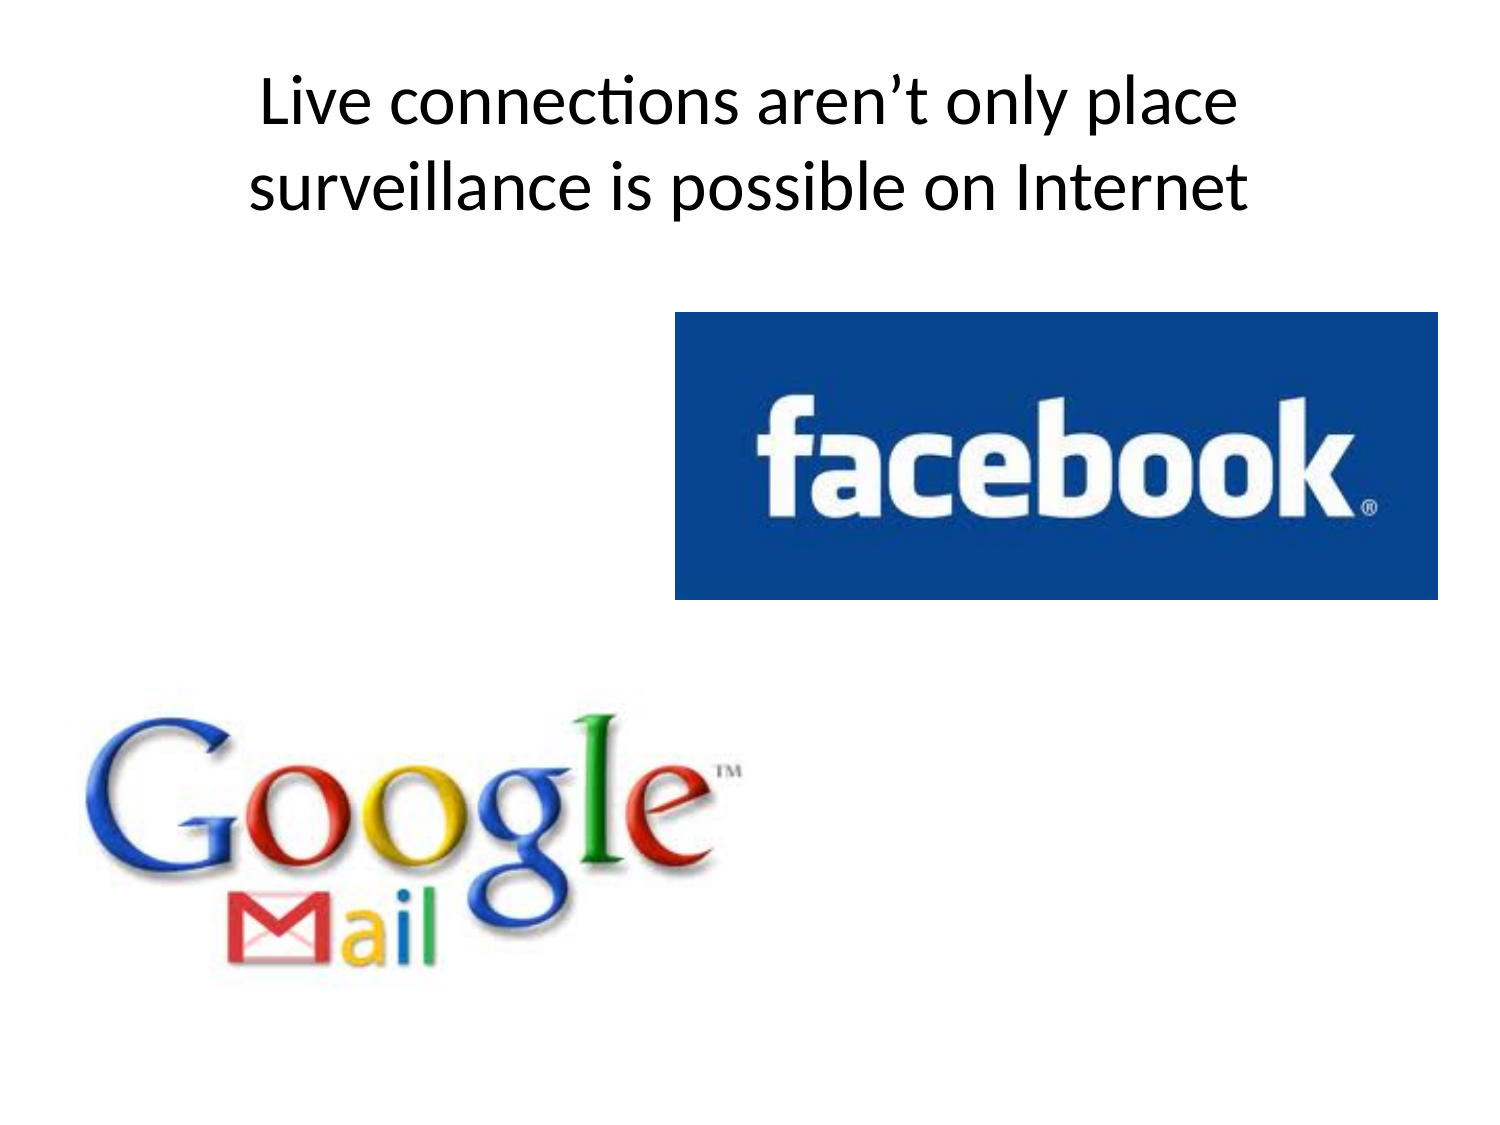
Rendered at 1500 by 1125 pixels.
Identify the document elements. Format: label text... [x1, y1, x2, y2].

picture [674, 312, 1438, 601]
title Live connections aren’t only place surveillance is possible on Internet [75, 45, 1425, 233]
picture [78, 687, 746, 990]
